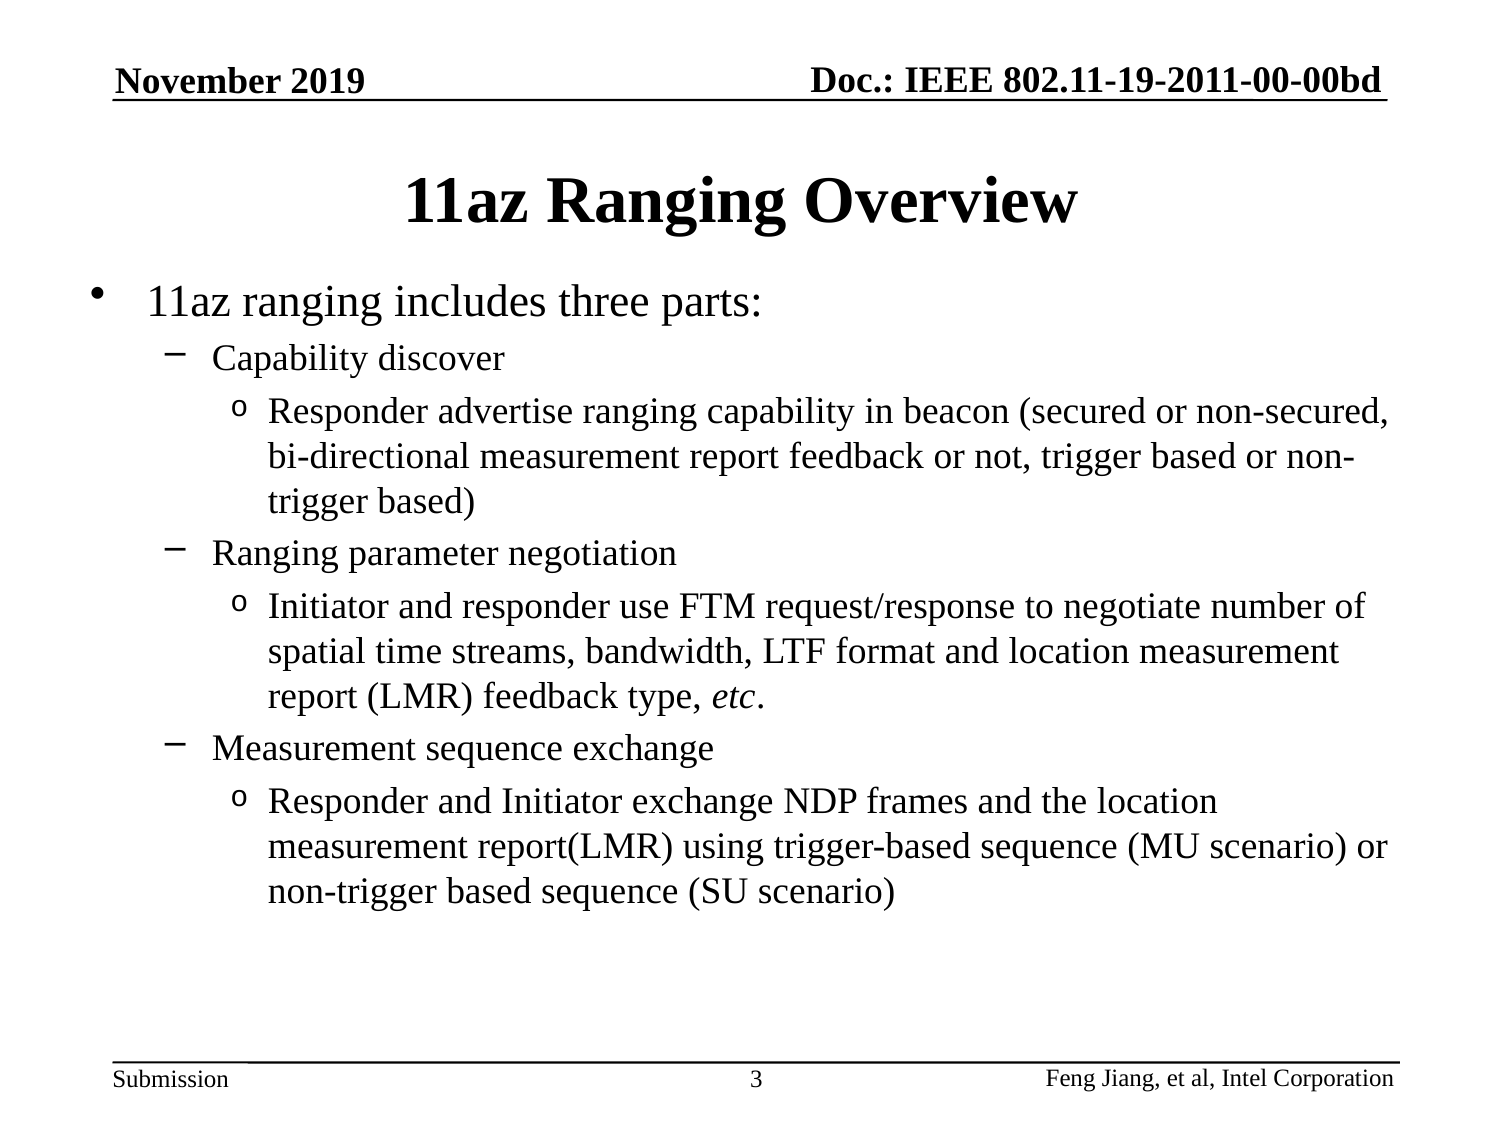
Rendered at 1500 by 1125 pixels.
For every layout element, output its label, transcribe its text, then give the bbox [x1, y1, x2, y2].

list 11az ranging includes three parts: Capability discover Responder advertise ranging capability in beacon (secured or non-secured, bi-directional measurement report feedback or not, trigger based or non-trigger based) Ranging parameter negotiation Initiator and responder use FTM request/response to negotiate number of spatial time streams, bandwidth, LTF format and location measurement report (LMR) feedback type, etc. Measurement sequence exchange Responder and Initiator exchange NDP frames and the location measurement report(LMR) using trigger-based sequence (MU scenario) or non-trigger based sequence (SU scenario) [74, 262, 1425, 1013]
slide_number 3 [741, 1061, 772, 1093]
text_box November 2019 [100, 48, 384, 102]
title 11az Ranging Overview [74, 100, 1425, 262]
